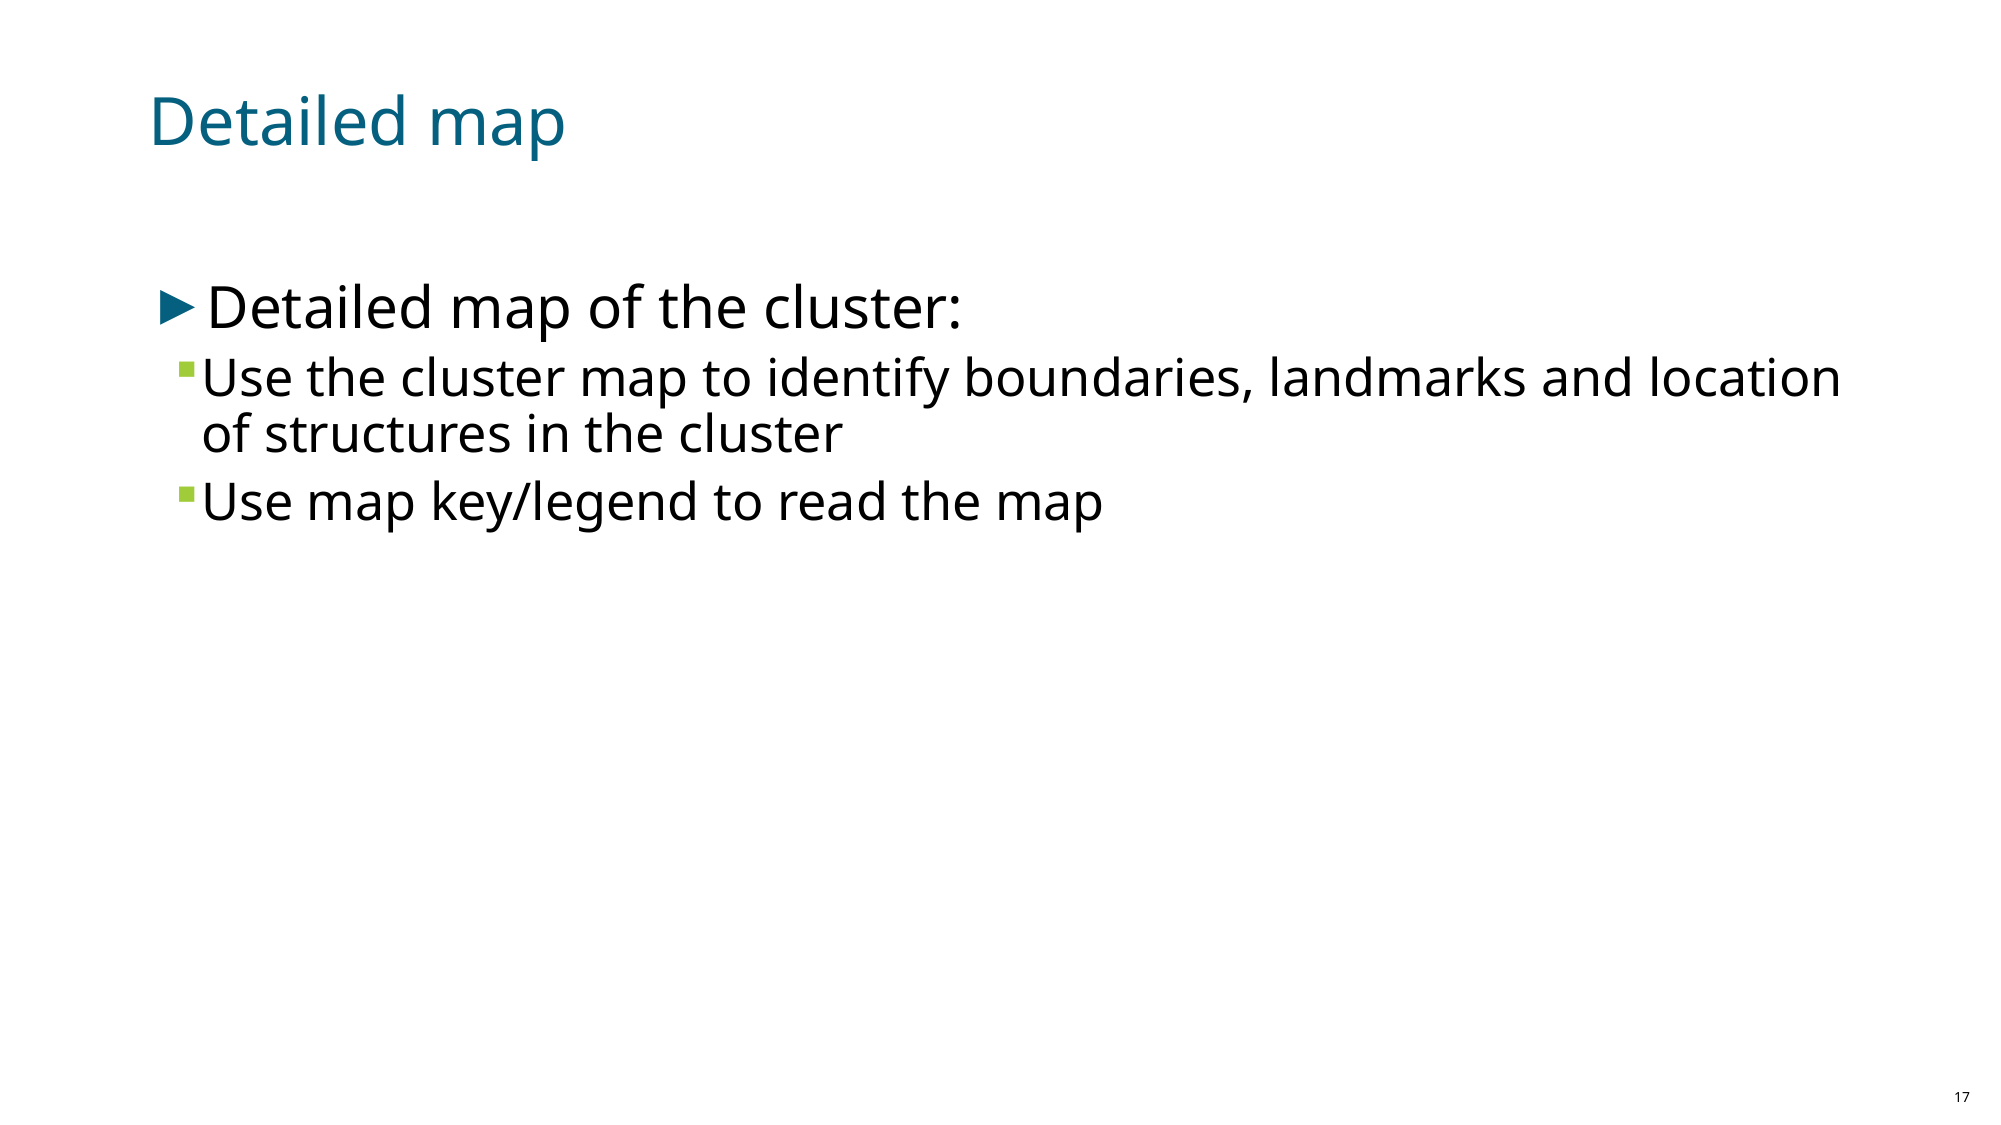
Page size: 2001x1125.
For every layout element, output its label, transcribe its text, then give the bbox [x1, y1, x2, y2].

title Detailed map [133, 37, 1918, 200]
list Detailed map of the cluster: Use the cluster map to identify boundaries, landmarks and location of structures in the cluster Use map key/legend to read the map [133, 262, 1918, 1000]
